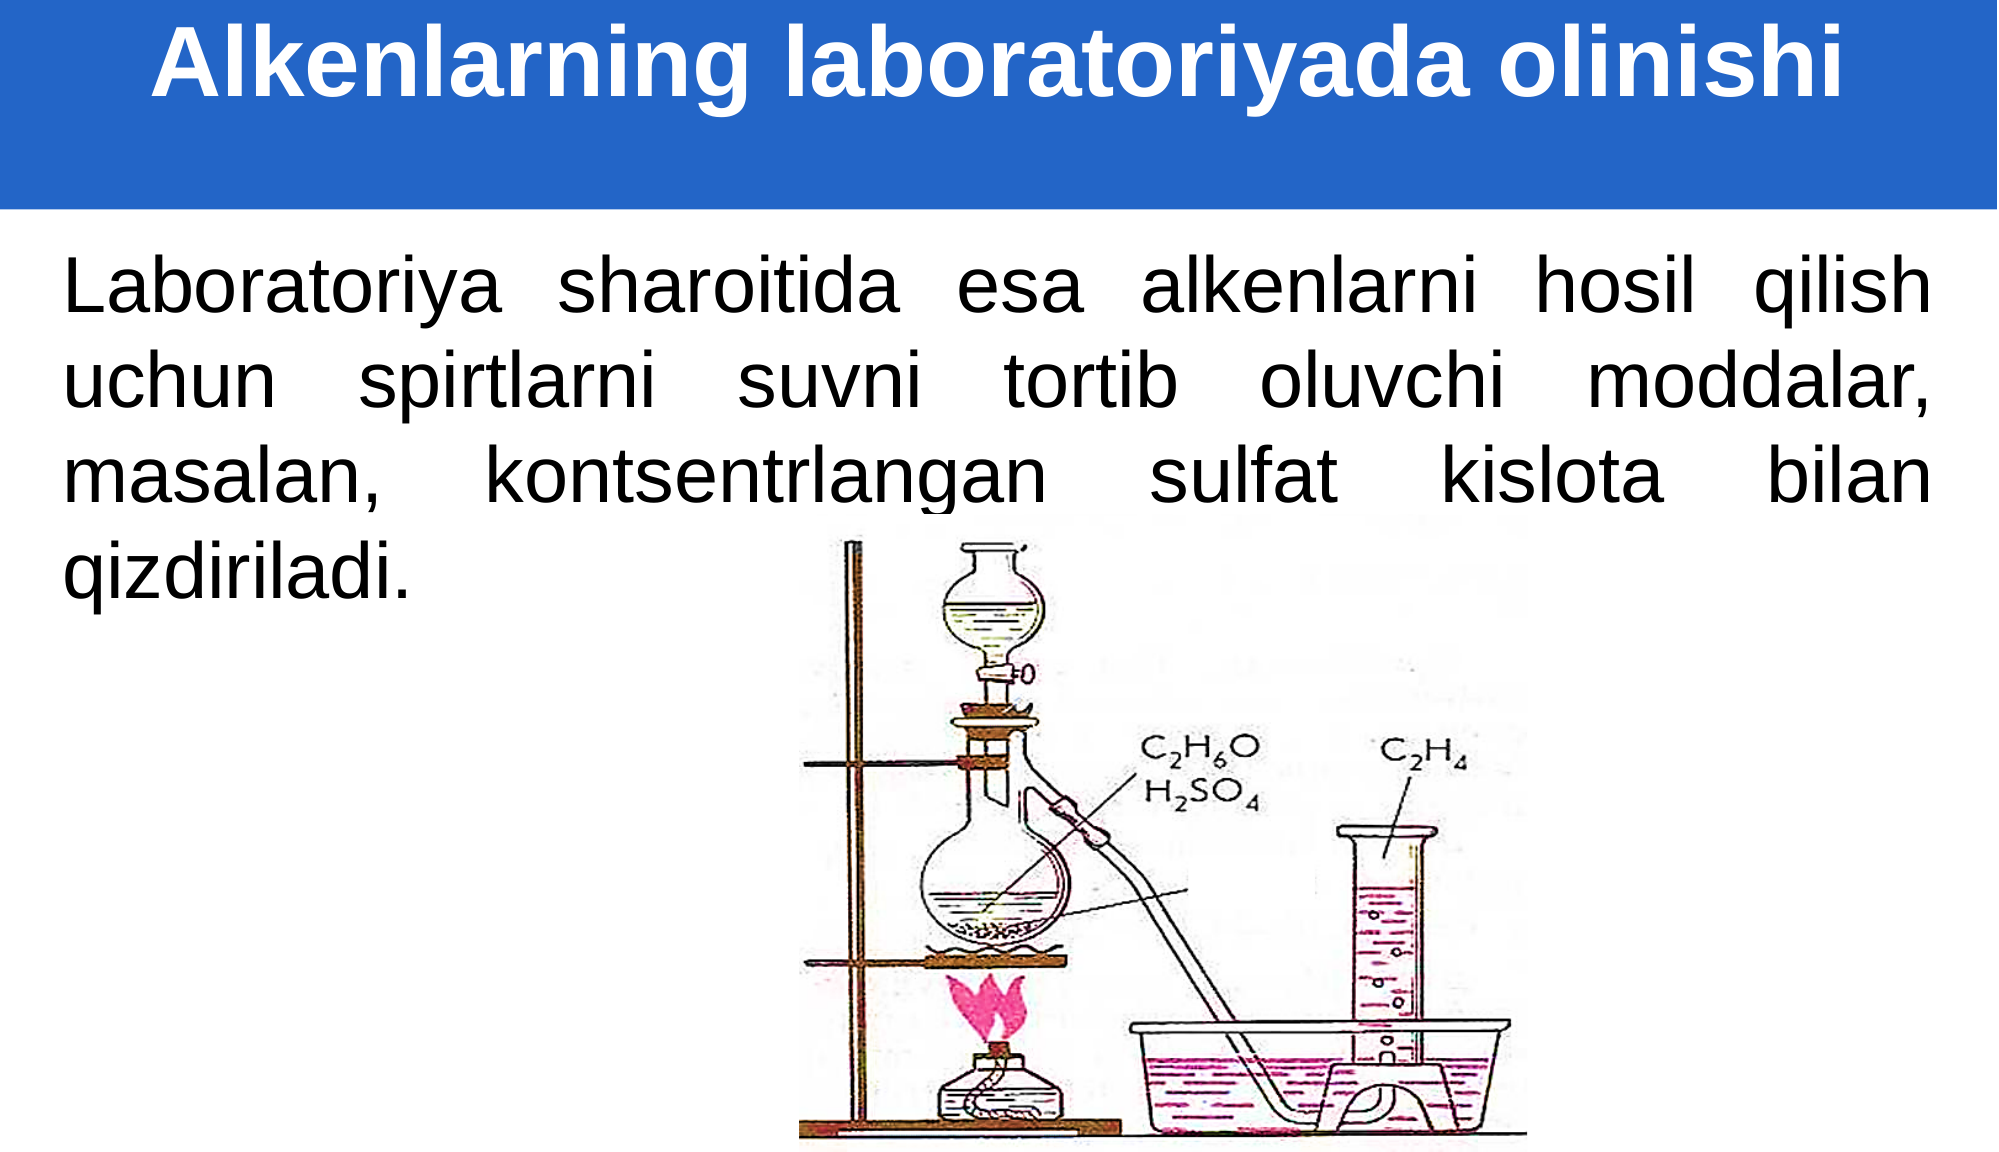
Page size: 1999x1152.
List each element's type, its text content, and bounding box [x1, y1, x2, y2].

text_box Laboratoriya sharoitida esa alkenlarni hosil qilish uchun spirtlarni suvni tortib oluvchi moddalar, masalan, kontsentrlangan sulfat kislota bilan qizdiriladi. [47, 225, 1950, 622]
picture [799, 514, 1537, 1152]
text_box Alkenlarning laboratoriyada olinishi [0, 0, 1997, 210]
